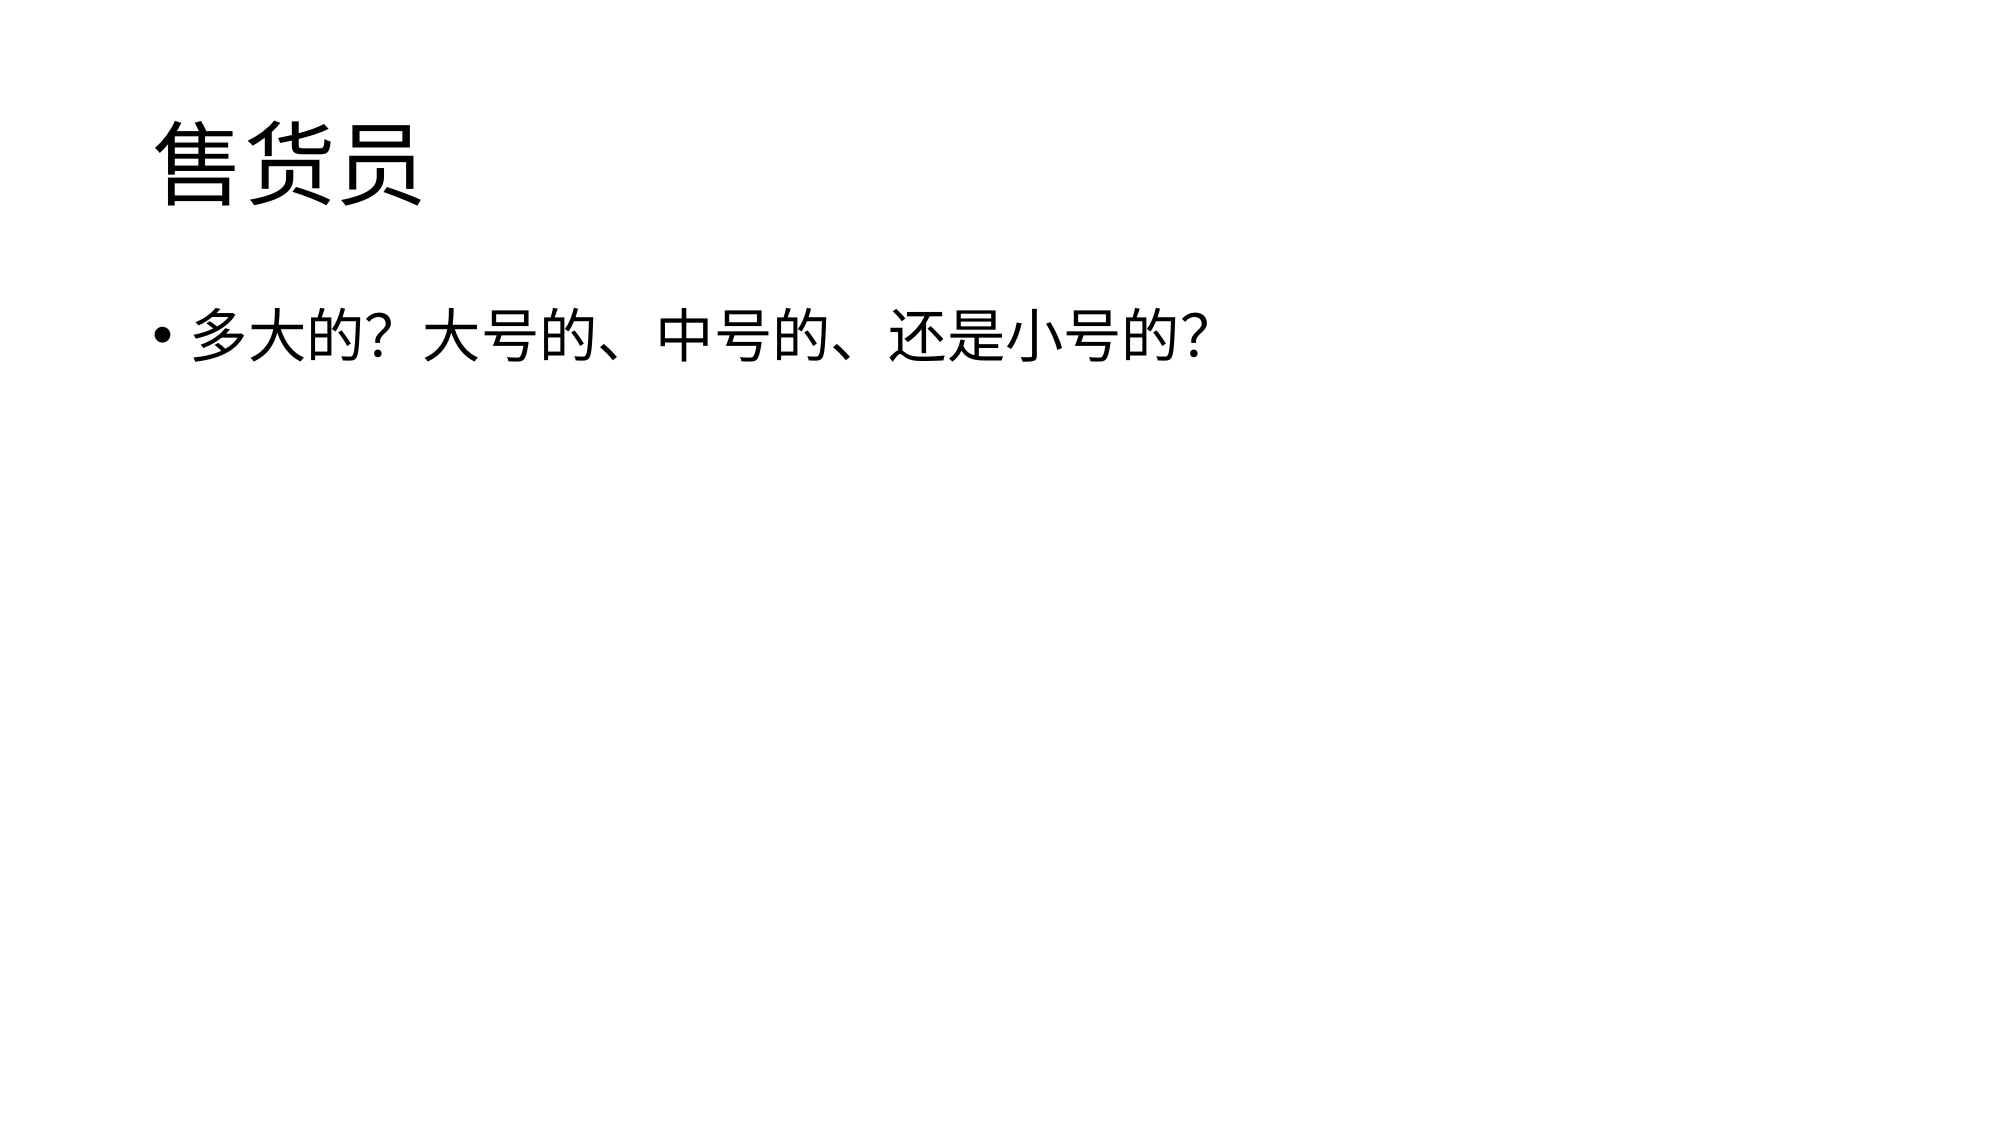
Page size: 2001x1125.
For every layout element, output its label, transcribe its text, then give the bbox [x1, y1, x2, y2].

list 多大的？大号的、中号的、还是小号的？ [137, 299, 1863, 1014]
title 售货员 [137, 59, 1863, 278]
